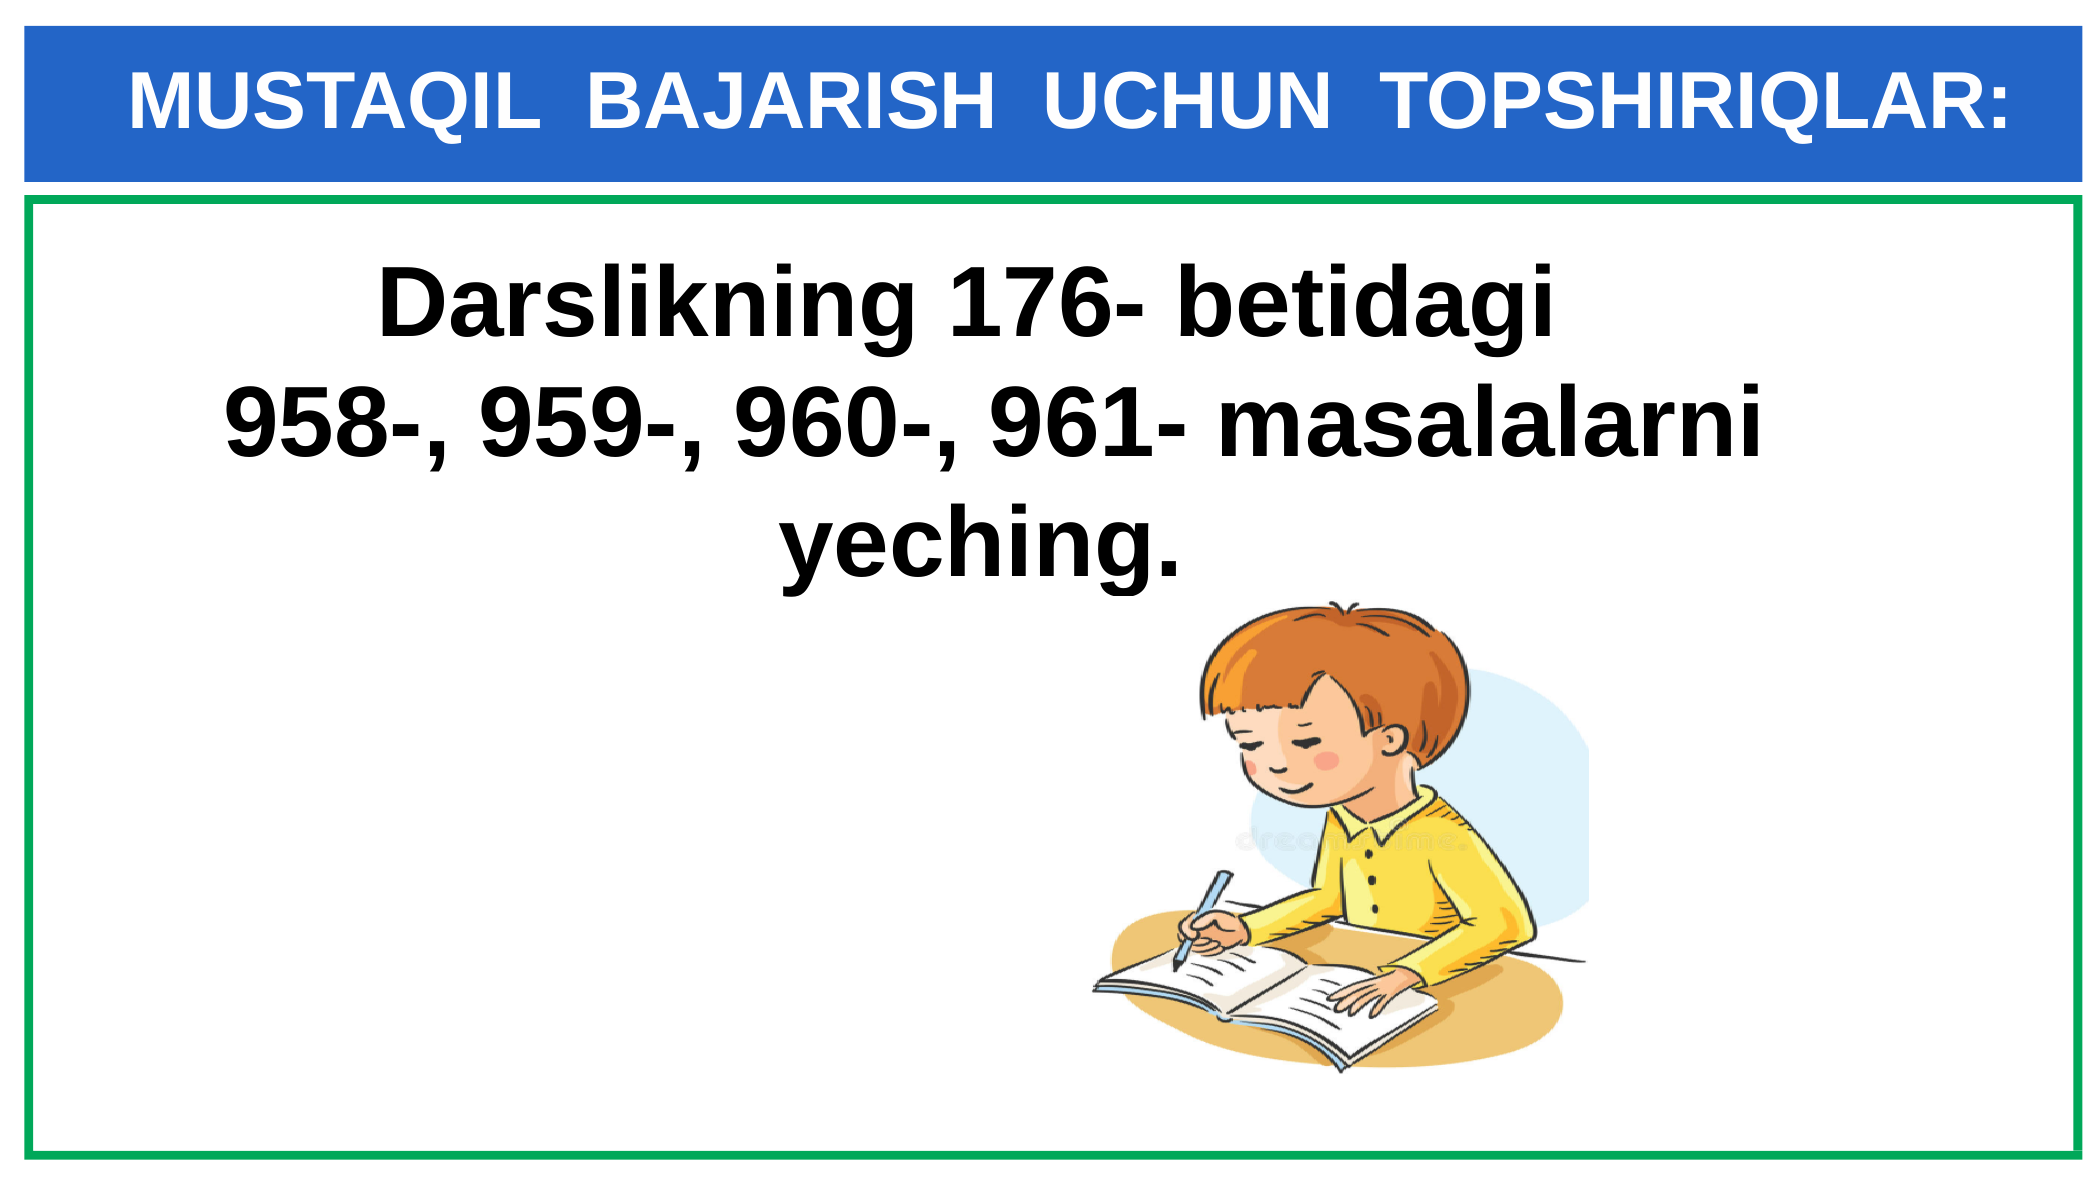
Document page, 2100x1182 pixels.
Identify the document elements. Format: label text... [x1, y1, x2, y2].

list Darslikning 176- betidagi 958-, 959-, 960-, 961- masalalarni yeching. [116, 236, 1874, 600]
picture [1068, 596, 1590, 1087]
list MUSTAQIL BAJARISH UCHUN TOPSHIRIQLAR: [45, 47, 2097, 146]
